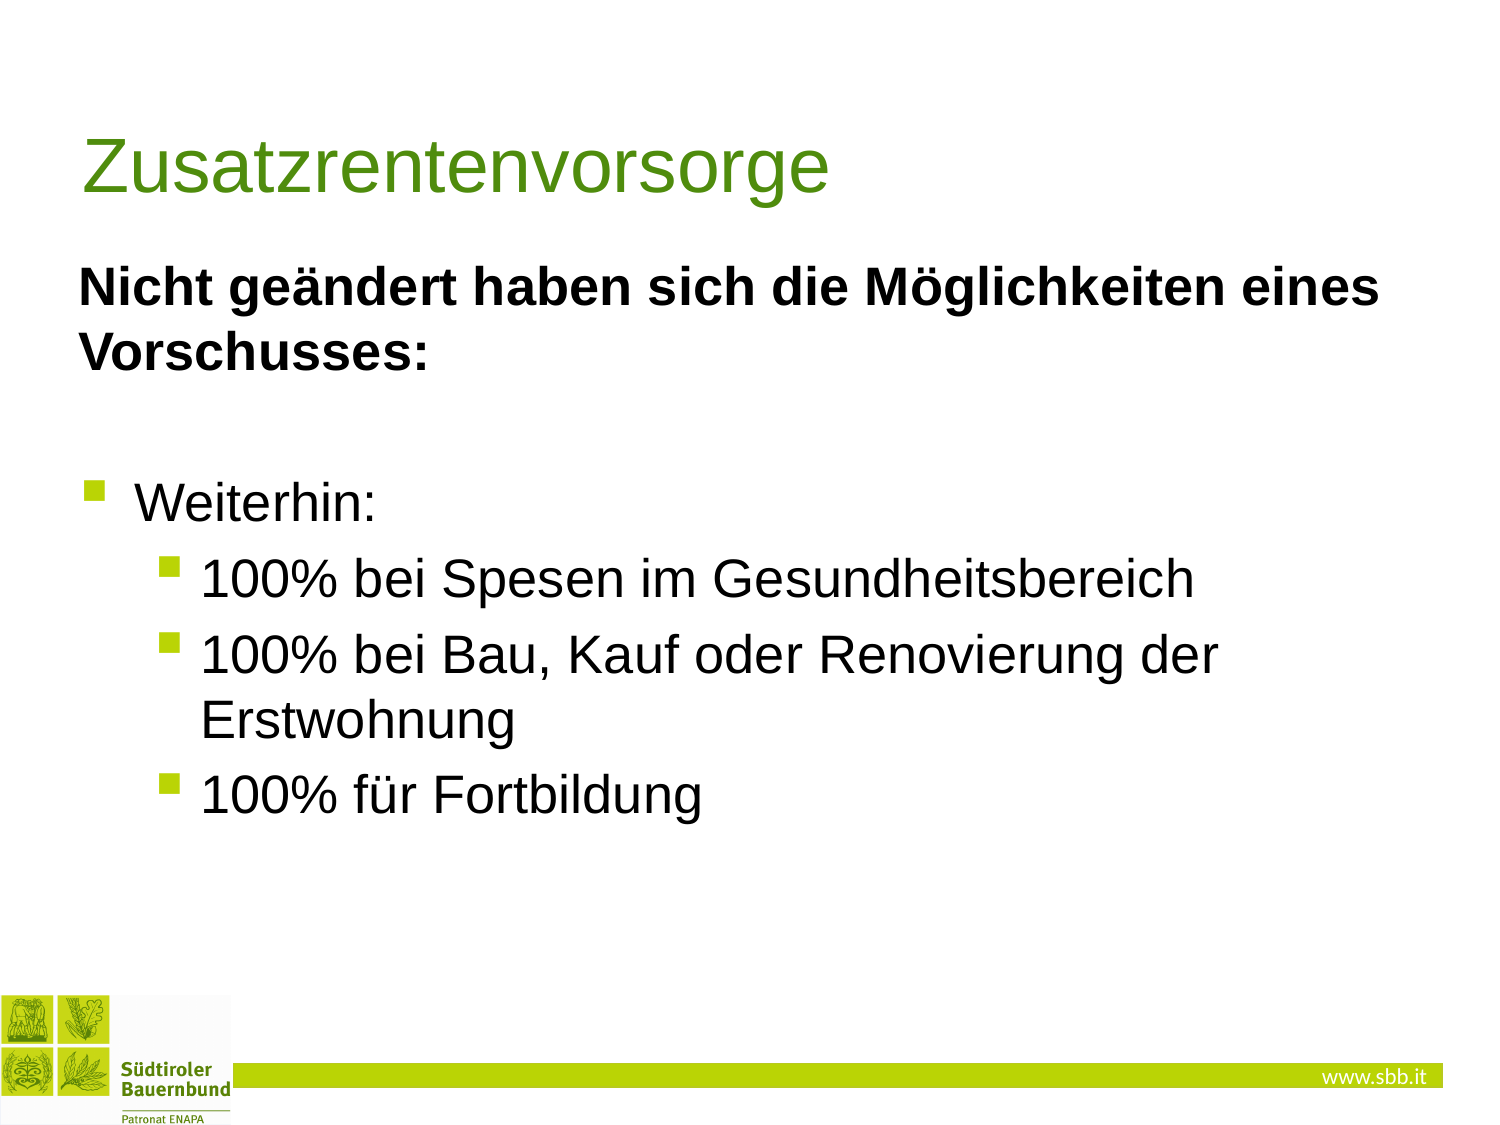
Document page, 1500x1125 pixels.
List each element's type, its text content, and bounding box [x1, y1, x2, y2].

picture [0, 995, 231, 1125]
title Zusatzrentenvorsorge [67, 67, 1434, 256]
list Nicht geändert haben sich die Möglichkeiten eines Vorschusses: Weiterhin: 100% bei Spesen im Gesundheitsbereich 100% bei Bau, Kauf oder Renovierung der Erstwohnung 100% für Fortbildung [63, 243, 1431, 916]
